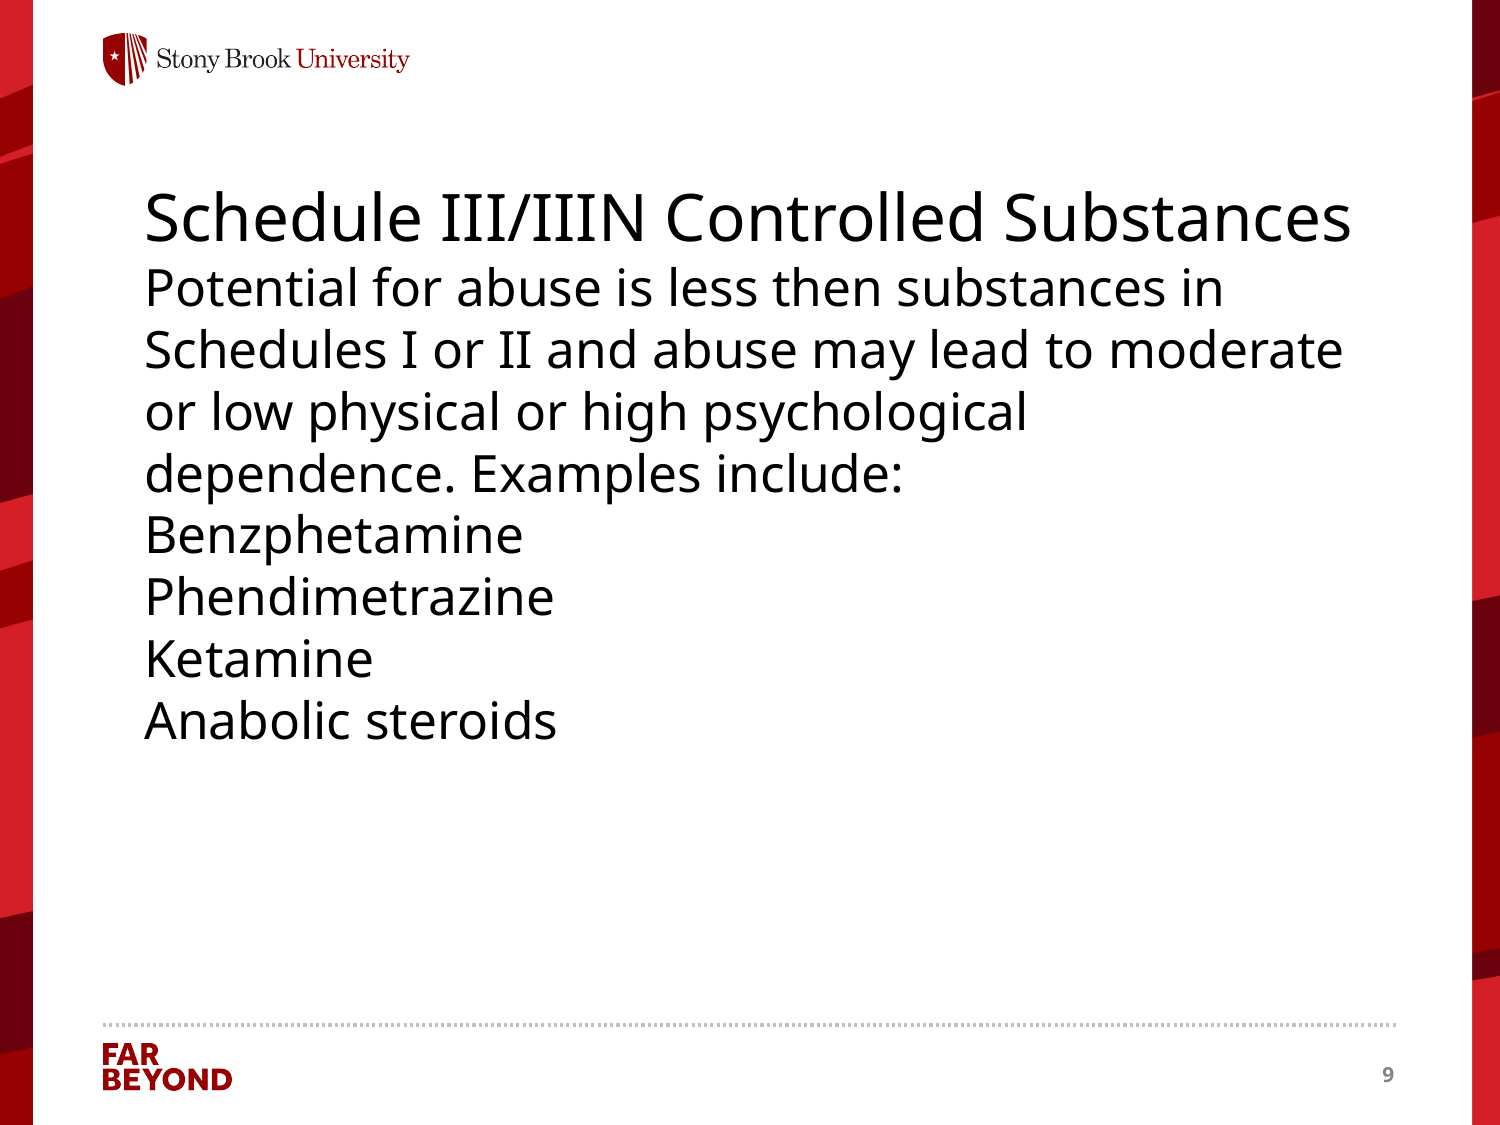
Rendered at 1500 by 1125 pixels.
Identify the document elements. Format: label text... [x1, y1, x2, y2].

list Schedule III/IIIN Controlled Substances Potential for abuse is less then substances in Schedules I or II and abuse may lead to moderate or low physical or high psychological dependence. Examples include: Benzphetamine Phendimetrazine Ketamine Anabolic steroids [129, 168, 1369, 765]
slide_number 9 [1071, 1054, 1409, 1114]
picture [0, 0, 33, 1125]
picture [1473, 0, 1500, 1125]
picture [103, 1043, 232, 1091]
picture [103, 33, 410, 86]
